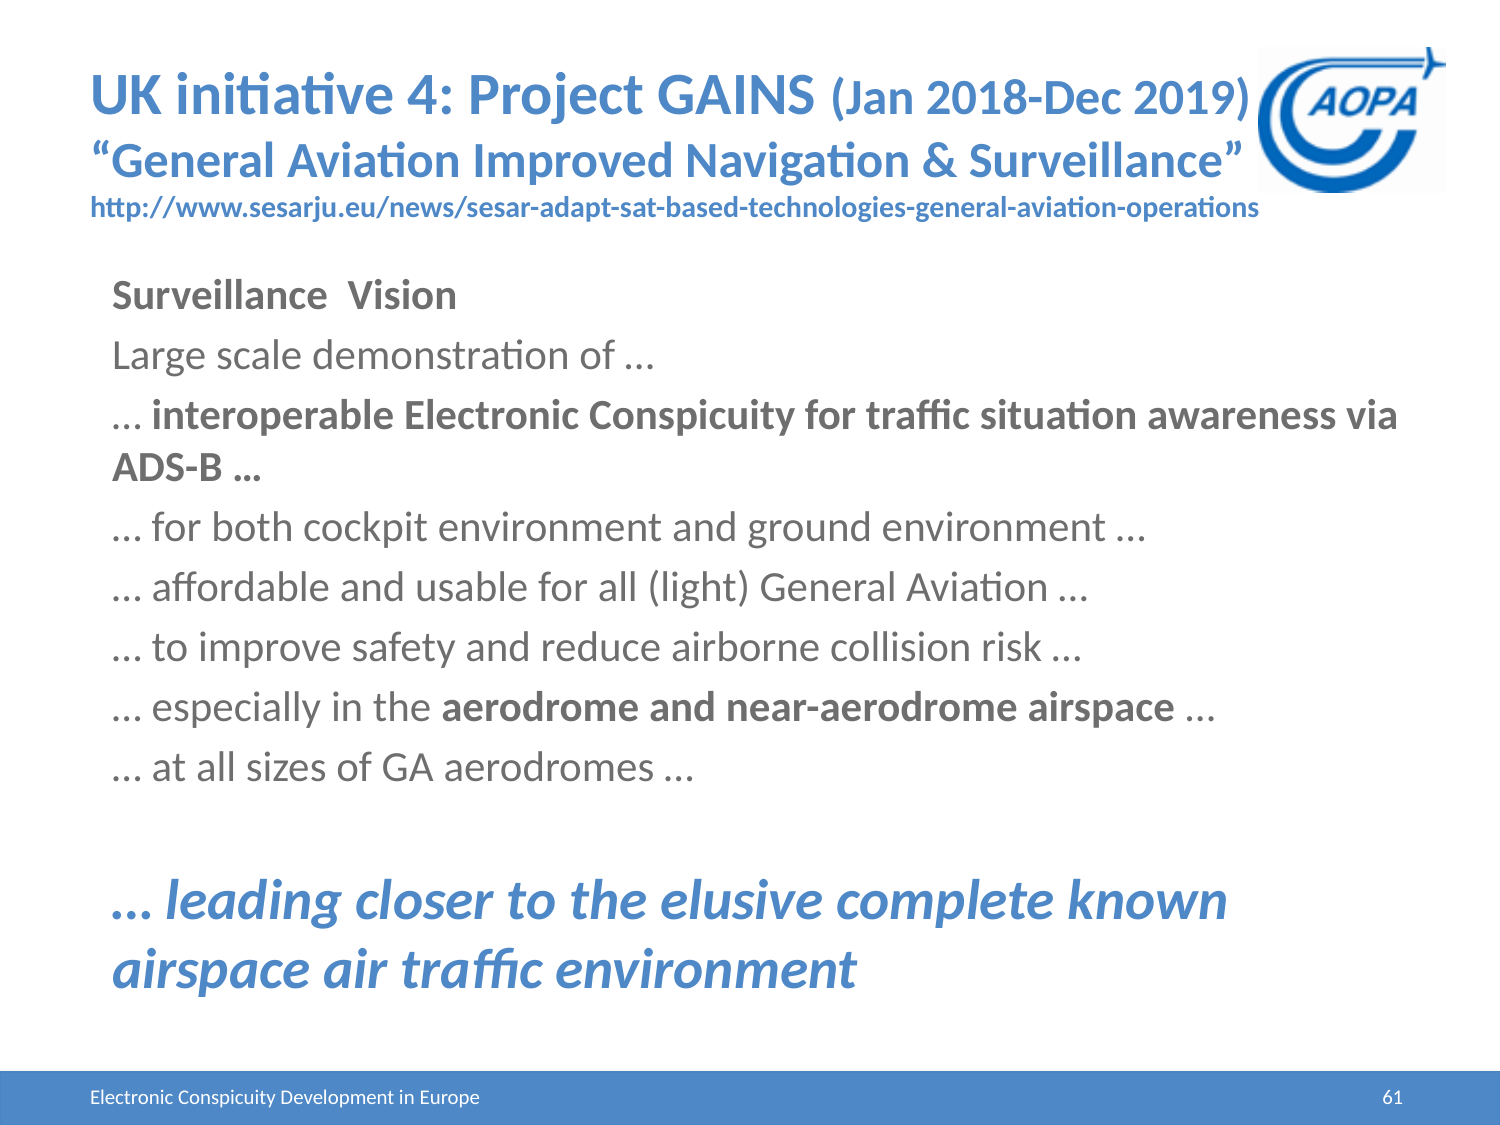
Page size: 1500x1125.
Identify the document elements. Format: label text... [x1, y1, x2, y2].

title UK initiative 4: Project GAINS (Jan 2018-Dec 2019) “General Aviation Improved Navigation & Surveillance” http://www.sesarju.eu/news/sesar-adapt-sat-based-technologies-general-aviation-operations [75, 47, 1284, 235]
list Surveillance Vision Large scale demonstration of … … interoperable Electronic Conspicuity for traffic situation awareness via ADS-B … … for both cockpit environment and ground environment … … affordable and usable for all (light) General Aviation … … to improve safety and reduce airborne collision risk … … especially in the aerodrome and near-aerodrome airspace … … at all sizes of GA aerodromes … … leading closer to the elusive complete known airspace air traffic environment [97, 258, 1441, 1015]
picture [1284, 47, 1446, 193]
slide_number 61 [1068, 1075, 1419, 1117]
footer Electronic Conspicuity Development in Europe [75, 1075, 715, 1117]
